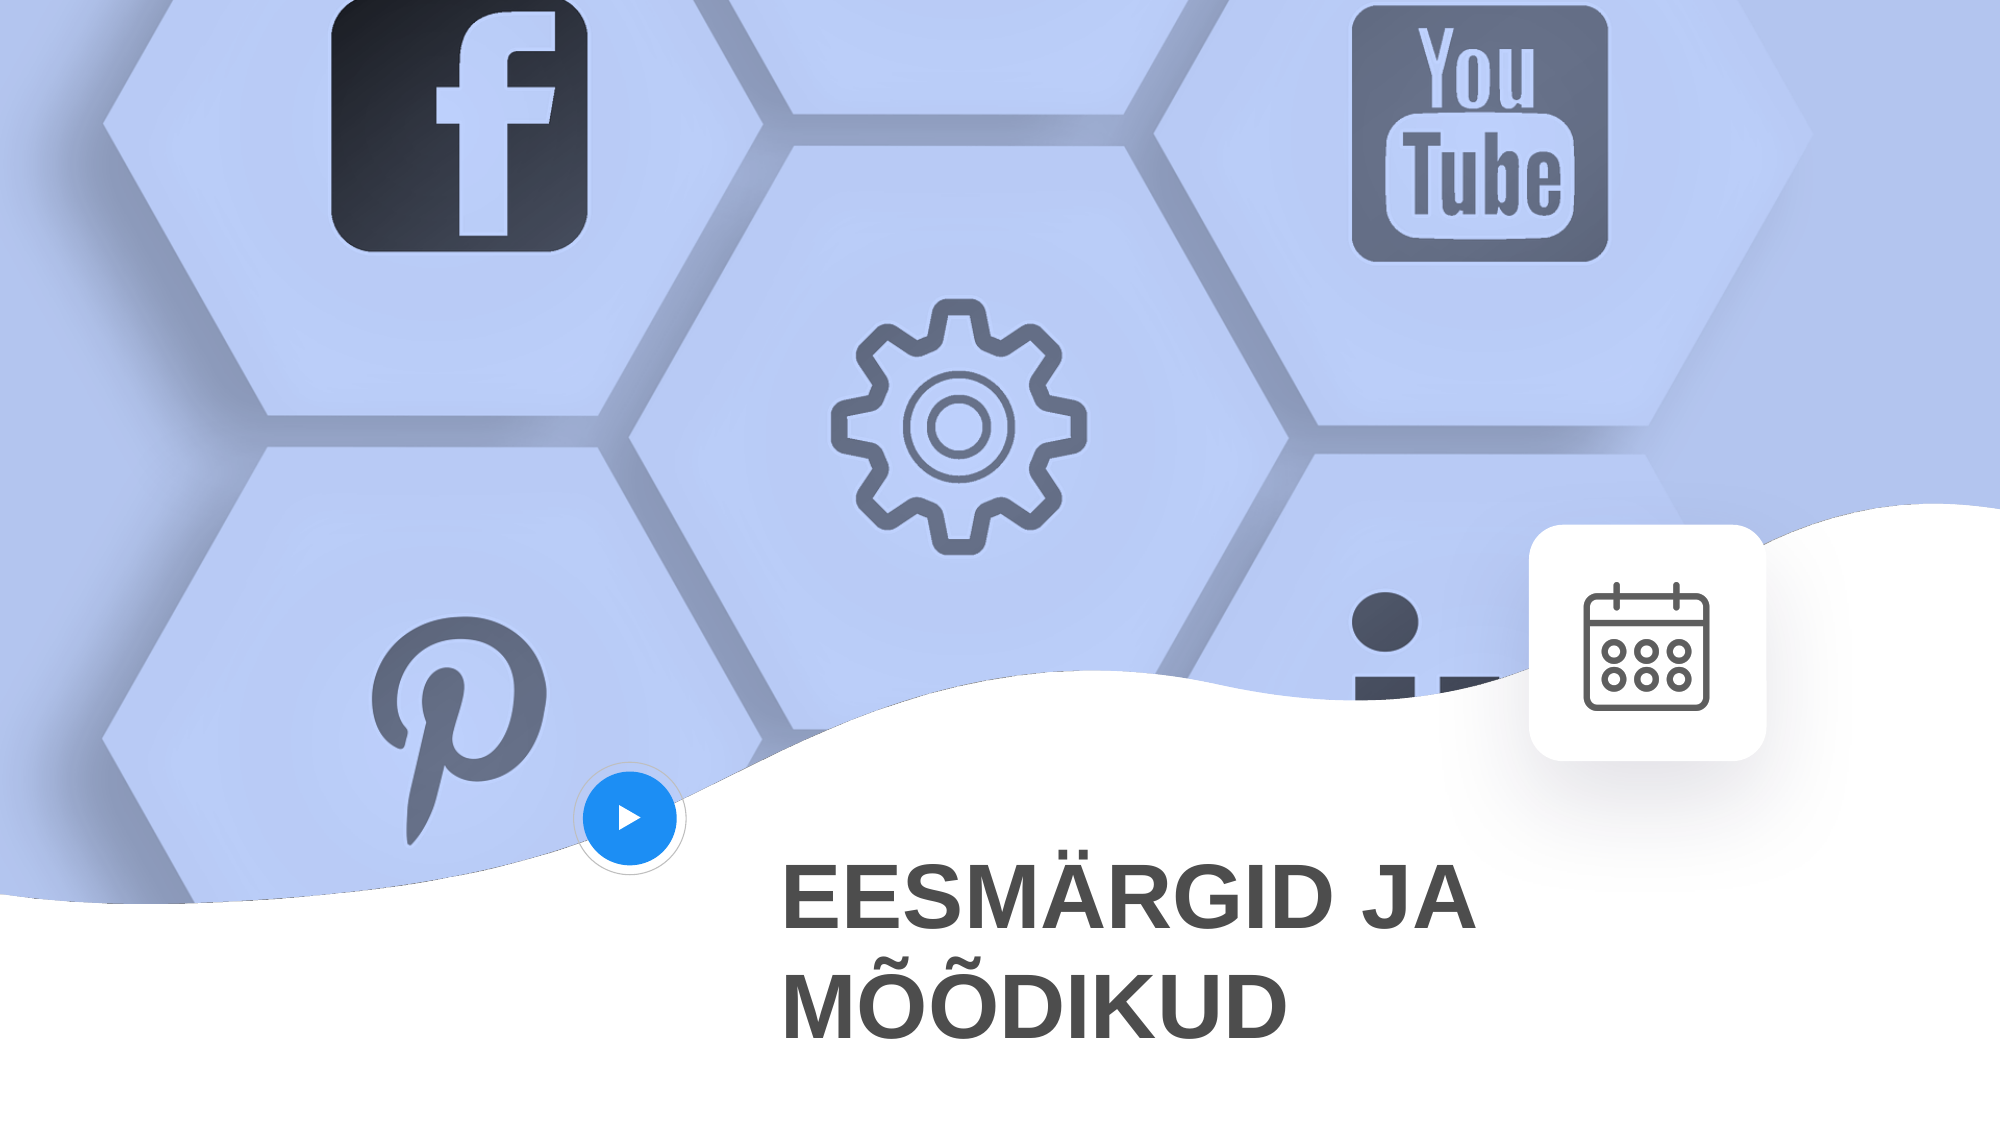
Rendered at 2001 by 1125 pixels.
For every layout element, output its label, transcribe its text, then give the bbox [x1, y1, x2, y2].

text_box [573, 761, 687, 875]
picture [0, 0, 2000, 905]
text_box EESMÄRGID JA MÕÕDIKUD [765, 916, 1754, 1065]
